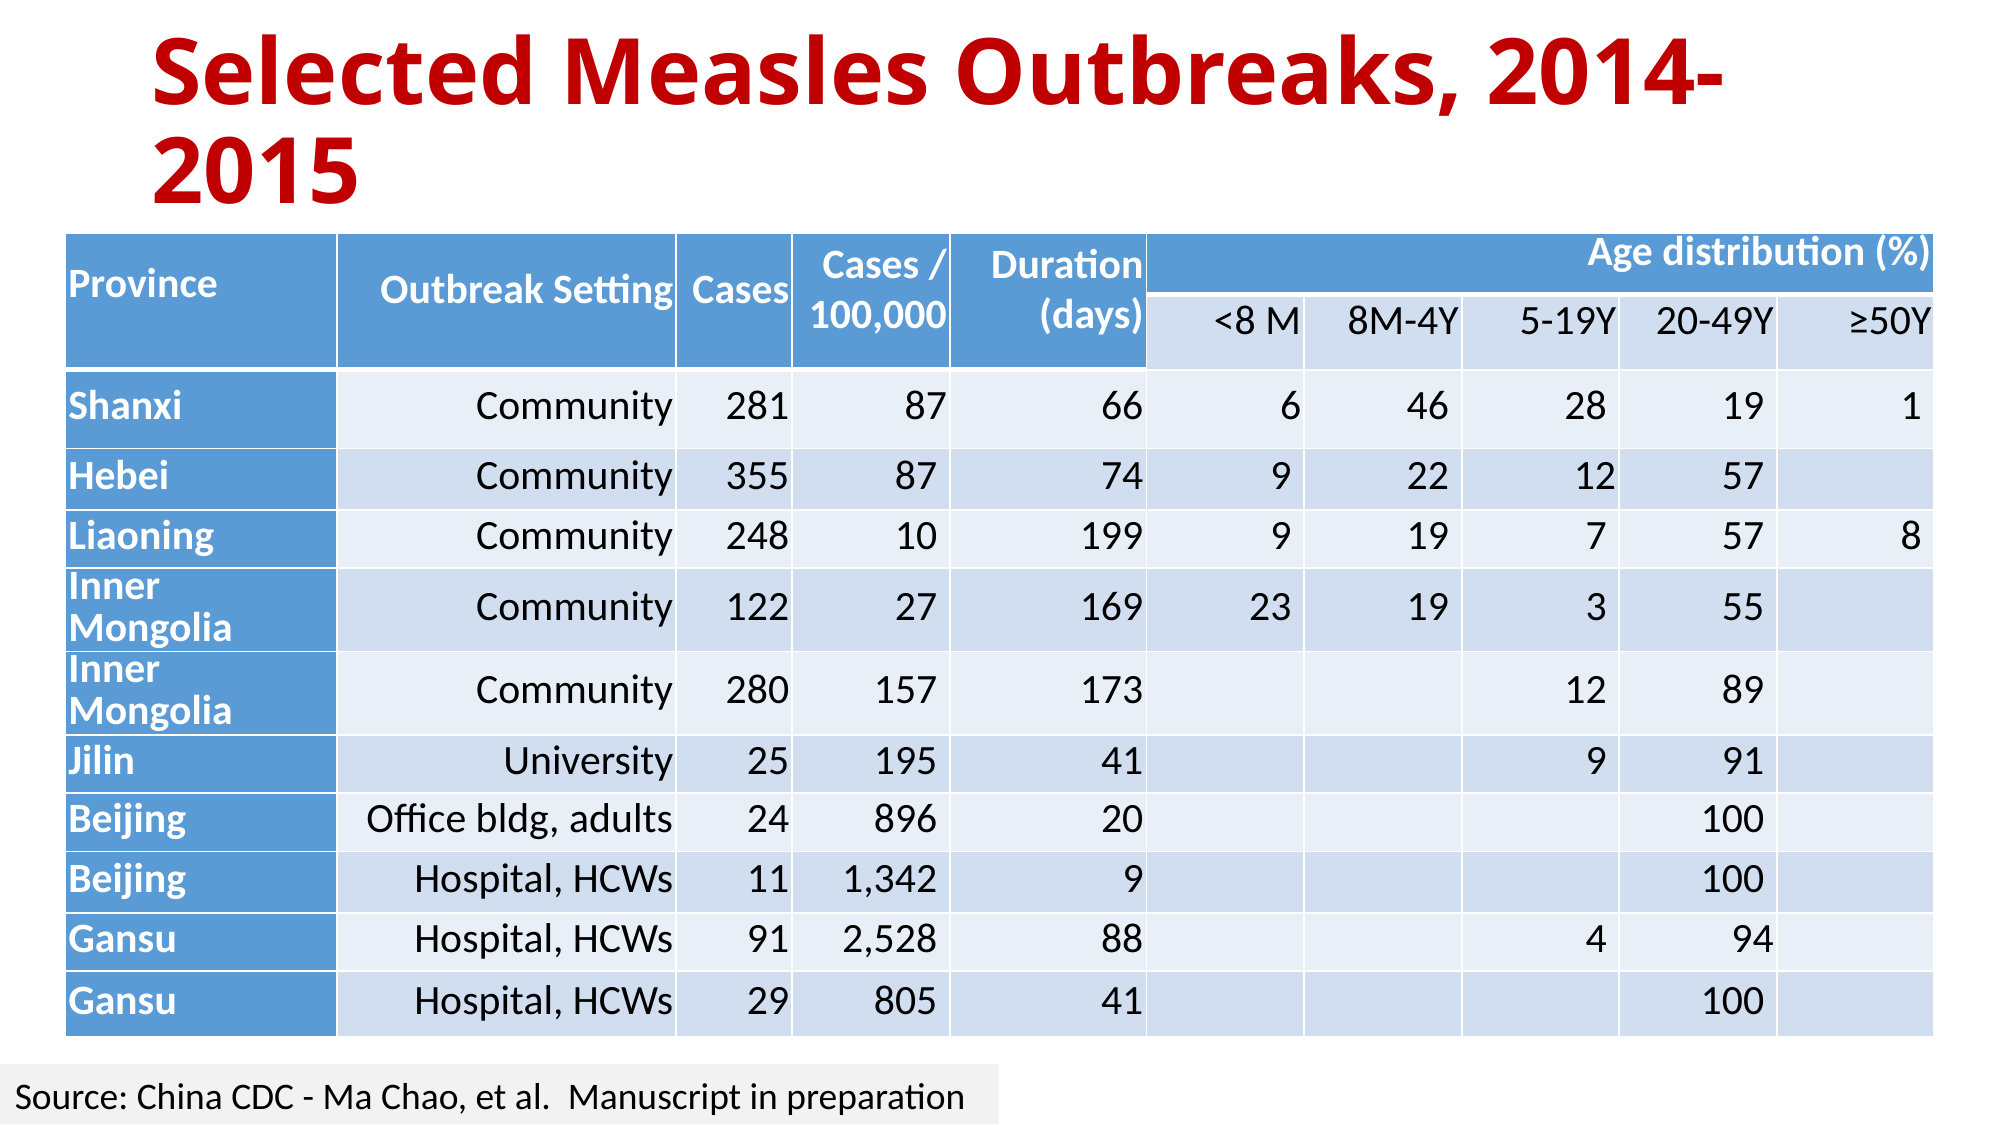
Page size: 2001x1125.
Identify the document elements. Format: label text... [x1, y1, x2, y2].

table_cell Community [338, 569, 675, 651]
table_cell 248 [677, 511, 791, 567]
table_cell 28 [1463, 371, 1618, 448]
table_cell Beijing [66, 852, 336, 912]
table_header Province [66, 234, 336, 367]
text_box Source: China CDC - Ma Chao, et al. Manuscript in preparation [0, 1064, 999, 1125]
table_cell 1,342 [793, 852, 949, 912]
table_cell [1778, 652, 1933, 734]
table_cell 9 [951, 852, 1146, 912]
table_cell [1147, 852, 1303, 912]
table_cell 20-49Y [1620, 297, 1776, 369]
table_cell 88 [951, 914, 1146, 970]
table_cell 94 [1620, 914, 1776, 970]
table_cell 100 [1620, 794, 1776, 851]
table_cell [1778, 449, 1933, 509]
table_header Age distribution (%) [1147, 234, 1933, 292]
table_cell 7 [1463, 511, 1618, 567]
table_cell 9 [1463, 736, 1618, 792]
table_cell 122 [677, 569, 791, 651]
table_cell [1778, 569, 1933, 651]
table_cell 280 [677, 652, 791, 734]
table_cell 19 [1620, 371, 1776, 448]
table_cell 8M-4Y [1305, 297, 1461, 369]
table_cell 896 [793, 794, 949, 851]
table_cell 100 [1620, 972, 1776, 1036]
table_cell [1778, 794, 1933, 851]
table_cell University [338, 736, 675, 792]
table_cell [1305, 852, 1461, 912]
table_cell [1305, 972, 1461, 1036]
table_cell Office bldg, adults [338, 794, 675, 851]
table_cell [1147, 914, 1303, 970]
table_cell 24 [677, 794, 791, 851]
table_cell 41 [951, 736, 1146, 792]
table_cell [1147, 736, 1303, 792]
table_cell 20 [951, 794, 1146, 851]
table_cell 195 [793, 736, 949, 792]
table_cell 87 [793, 372, 949, 448]
table_cell 74 [951, 449, 1146, 509]
table_cell Liaoning [66, 511, 336, 567]
table_cell 23 [1147, 569, 1303, 651]
table_cell 91 [677, 914, 791, 970]
table_header Outbreak Setting [338, 234, 675, 367]
table_cell Inner Mongolia [66, 569, 336, 651]
table_cell Hospital, HCWs [338, 972, 675, 1036]
table_cell [1778, 736, 1933, 792]
table_cell Shanxi [66, 372, 336, 448]
table_cell 4 [1463, 914, 1618, 970]
table_cell Beijing [66, 794, 336, 851]
table_cell 57 [1620, 449, 1776, 509]
table_header Duration (days) [951, 234, 1146, 367]
table_cell 19 [1305, 569, 1461, 651]
table_cell [1147, 972, 1303, 1036]
table_cell 2,528 [793, 914, 949, 970]
table_cell [1463, 972, 1618, 1036]
table_cell 66 [951, 372, 1146, 448]
table_cell 46 [1305, 371, 1461, 448]
table_cell [1305, 914, 1461, 970]
table_cell 173 [951, 652, 1146, 734]
table_cell Gansu [66, 914, 336, 970]
table_cell 55 [1620, 569, 1776, 651]
table_cell 805 [793, 972, 949, 1036]
table_cell Hebei [66, 449, 336, 509]
table_cell 41 [951, 972, 1146, 1036]
table_cell 25 [677, 736, 791, 792]
table_cell Inner Mongolia [66, 652, 336, 734]
table_cell Community [338, 449, 675, 509]
table_cell 281 [677, 372, 791, 448]
table_cell 87 [793, 449, 949, 509]
table_header Cases / 100,000 [793, 234, 949, 367]
table_cell Community [338, 652, 675, 734]
table_cell 100 [1620, 852, 1776, 912]
table_cell 10 [793, 511, 949, 567]
table_cell [1463, 794, 1618, 851]
table_cell 169 [951, 569, 1146, 651]
table_cell 355 [677, 449, 791, 509]
table_cell 12 [1463, 449, 1618, 509]
table_cell Hospital, HCWs [338, 852, 675, 912]
table_cell 8 [1778, 511, 1933, 567]
table_cell 29 [677, 972, 791, 1036]
table_cell 27 [793, 569, 949, 651]
table_cell [1305, 794, 1461, 851]
table_cell [1305, 736, 1461, 792]
table_cell 3 [1463, 569, 1618, 651]
table_cell <8 M [1147, 297, 1303, 369]
title Selected Measles Outbreaks, 2014-2015 [136, 33, 1862, 217]
table_cell Jilin [66, 736, 336, 792]
table_cell 12 [1463, 652, 1618, 734]
table_cell [1463, 852, 1618, 912]
table_cell 91 [1620, 736, 1776, 792]
table_cell 89 [1620, 652, 1776, 734]
table_cell [1147, 794, 1303, 851]
table_cell 19 [1305, 511, 1461, 567]
table_cell [1147, 652, 1303, 734]
table_cell 5-19Y [1463, 297, 1618, 369]
table_cell [1305, 652, 1461, 734]
table_cell Community [338, 372, 675, 448]
table_cell 6 [1147, 371, 1303, 448]
table_cell Gansu [66, 972, 336, 1036]
table_cell 1 [1778, 371, 1933, 448]
table_cell Hospital, HCWs [338, 914, 675, 970]
table_cell ≥50Y [1778, 297, 1933, 369]
table_cell 11 [677, 852, 791, 912]
table_cell 157 [793, 652, 949, 734]
table_cell 9 [1147, 511, 1303, 567]
table_cell 57 [1620, 511, 1776, 567]
table_cell 22 [1305, 449, 1461, 509]
table_cell 199 [951, 511, 1146, 567]
table_cell 9 [1147, 449, 1303, 509]
table_cell Community [338, 511, 675, 567]
table_cell [1778, 972, 1933, 1036]
table_header Cases [677, 234, 791, 367]
table_cell [1778, 852, 1933, 912]
table_cell [1778, 914, 1933, 970]
